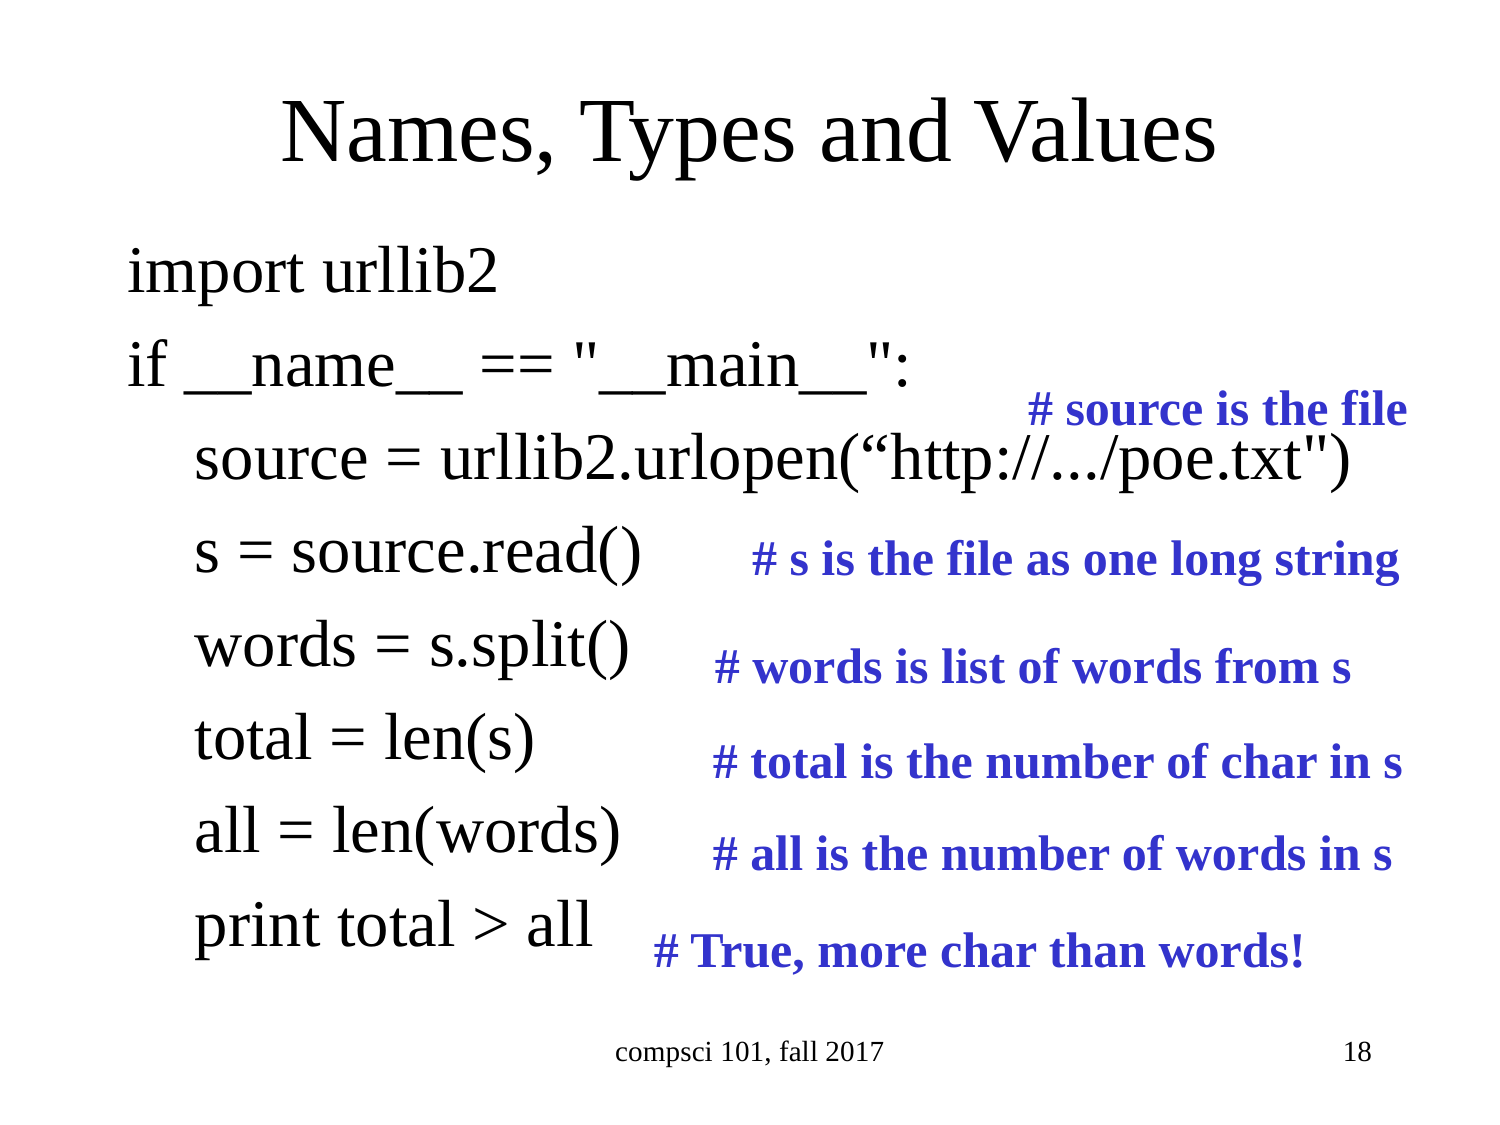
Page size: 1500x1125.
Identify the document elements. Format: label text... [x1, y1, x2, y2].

list import urllib2 if __name__ == "__main__": source = urllib2.urlopen(“http://.../poe.txt") s = source.read() words = s.split() total = len(s) all = len(words) print total > all [112, 218, 1388, 1000]
text_box # source is the file [1013, 368, 1449, 444]
text_box # total is the number of char in s [698, 721, 1450, 796]
text_box # s is the file as one long string [737, 517, 1449, 593]
slide_number 18 [1074, 1024, 1388, 1101]
text_box # all is the number of words in s [698, 813, 1450, 888]
text_box # words is list of words from s [699, 626, 1450, 701]
text_box # True, more char than words! [639, 910, 1400, 985]
title Names, Types and Values [112, 31, 1388, 218]
footer compsci 101, fall 2017 [512, 1024, 988, 1101]
